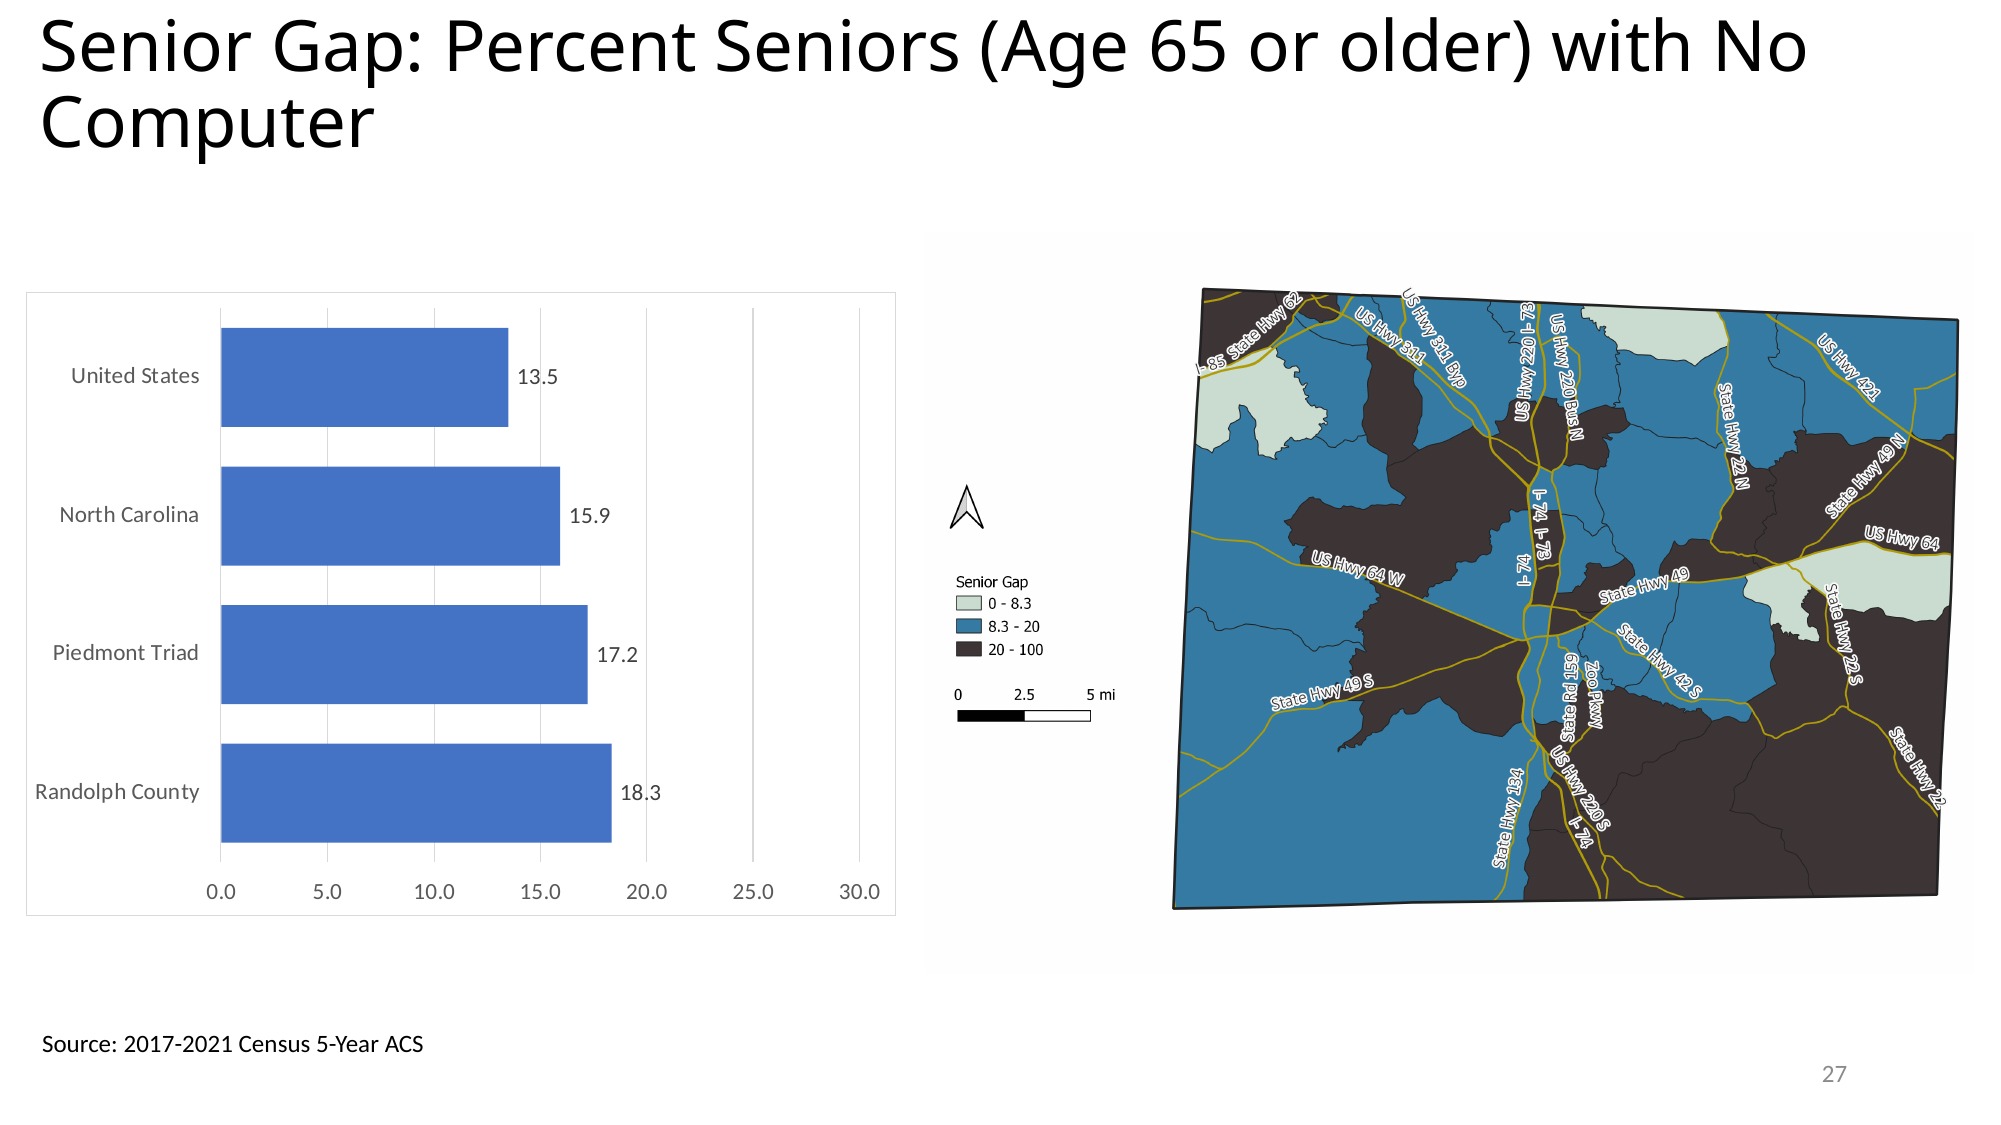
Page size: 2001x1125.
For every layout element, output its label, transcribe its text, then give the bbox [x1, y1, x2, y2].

picture [924, 232, 1975, 975]
text_box Source: 2017-2021 Census 5-Year ACS [27, 1020, 440, 1065]
title Senior Gap: Percent Seniors (Age 65 or older) with No Computer [24, 5, 1963, 169]
slide_number 27 [1412, 1042, 1863, 1103]
picture [24, 291, 896, 916]
